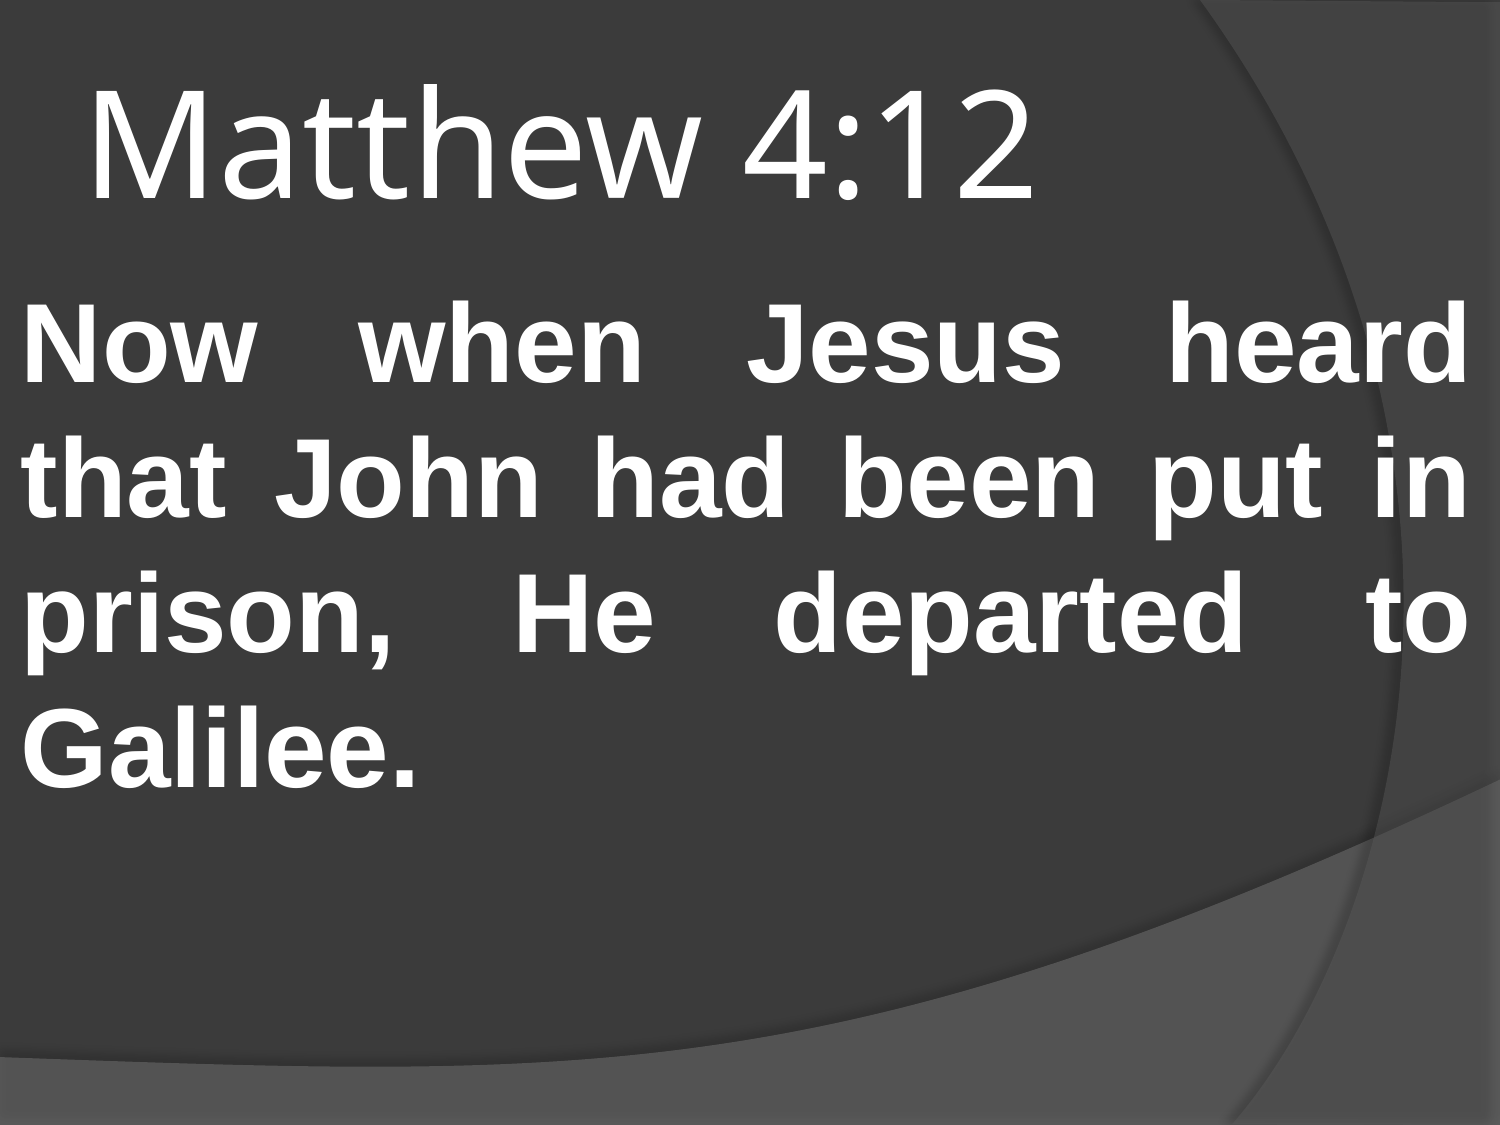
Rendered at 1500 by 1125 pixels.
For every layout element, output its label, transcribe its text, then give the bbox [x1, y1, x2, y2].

list Now when Jesus heard that John had been put in prison, He departed to Galilee. [0, 262, 1488, 1125]
title Matthew 4:12 [75, 45, 1300, 233]
